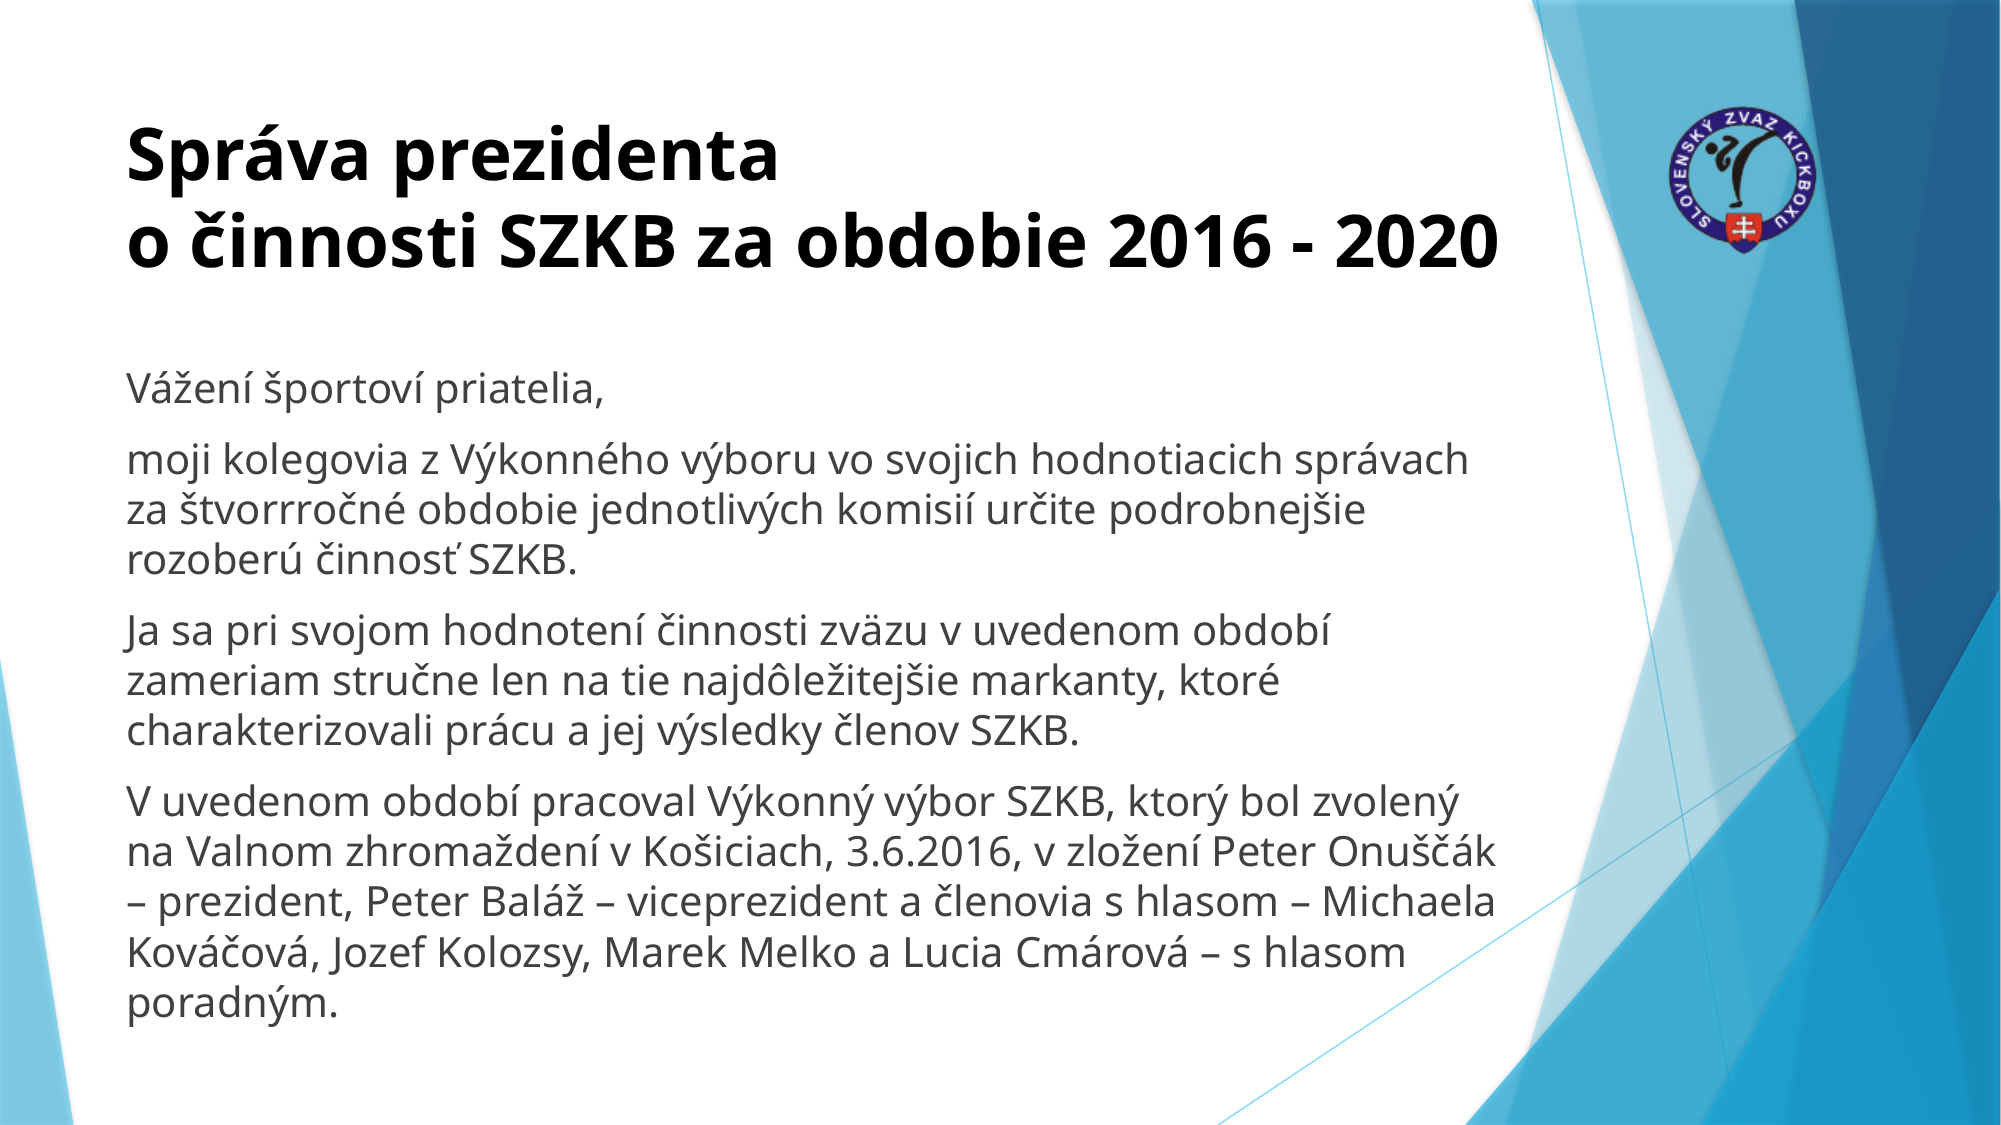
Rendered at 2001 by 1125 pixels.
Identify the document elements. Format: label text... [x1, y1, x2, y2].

title Správa prezidenta o činnosti SZKB za obdobie 2016 - 2020 [111, 99, 1522, 317]
list Vážení športoví priatelia, moji kolegovia z Výkonného výboru vo svojich hodnotiacich správach za štvorrročné obdobie jednotlivých komisií určite podrobnejšie rozoberú činnosť SZKB. Ja sa pri svojom hodnotení činnosti zväzu v uvedenom období zameriam stručne len na tie najdôležitejšie markanty, ktoré charakterizovali prácu a jej výsledky členov SZKB. V uvedenom období pracoval Výkonný výbor SZKB, ktorý bol zvolený na Valnom zhromaždení v Košiciach, 3.6.2016, v zložení Peter Onuščák – prezident, Peter Baláž – viceprezident a členovia s hlasom – Michaela Kováčová, Jozef Kolozsy, Marek Melko a Lucia Cmárová – s hlasom poradným. [111, 354, 1522, 1066]
picture [1667, 105, 1821, 259]
